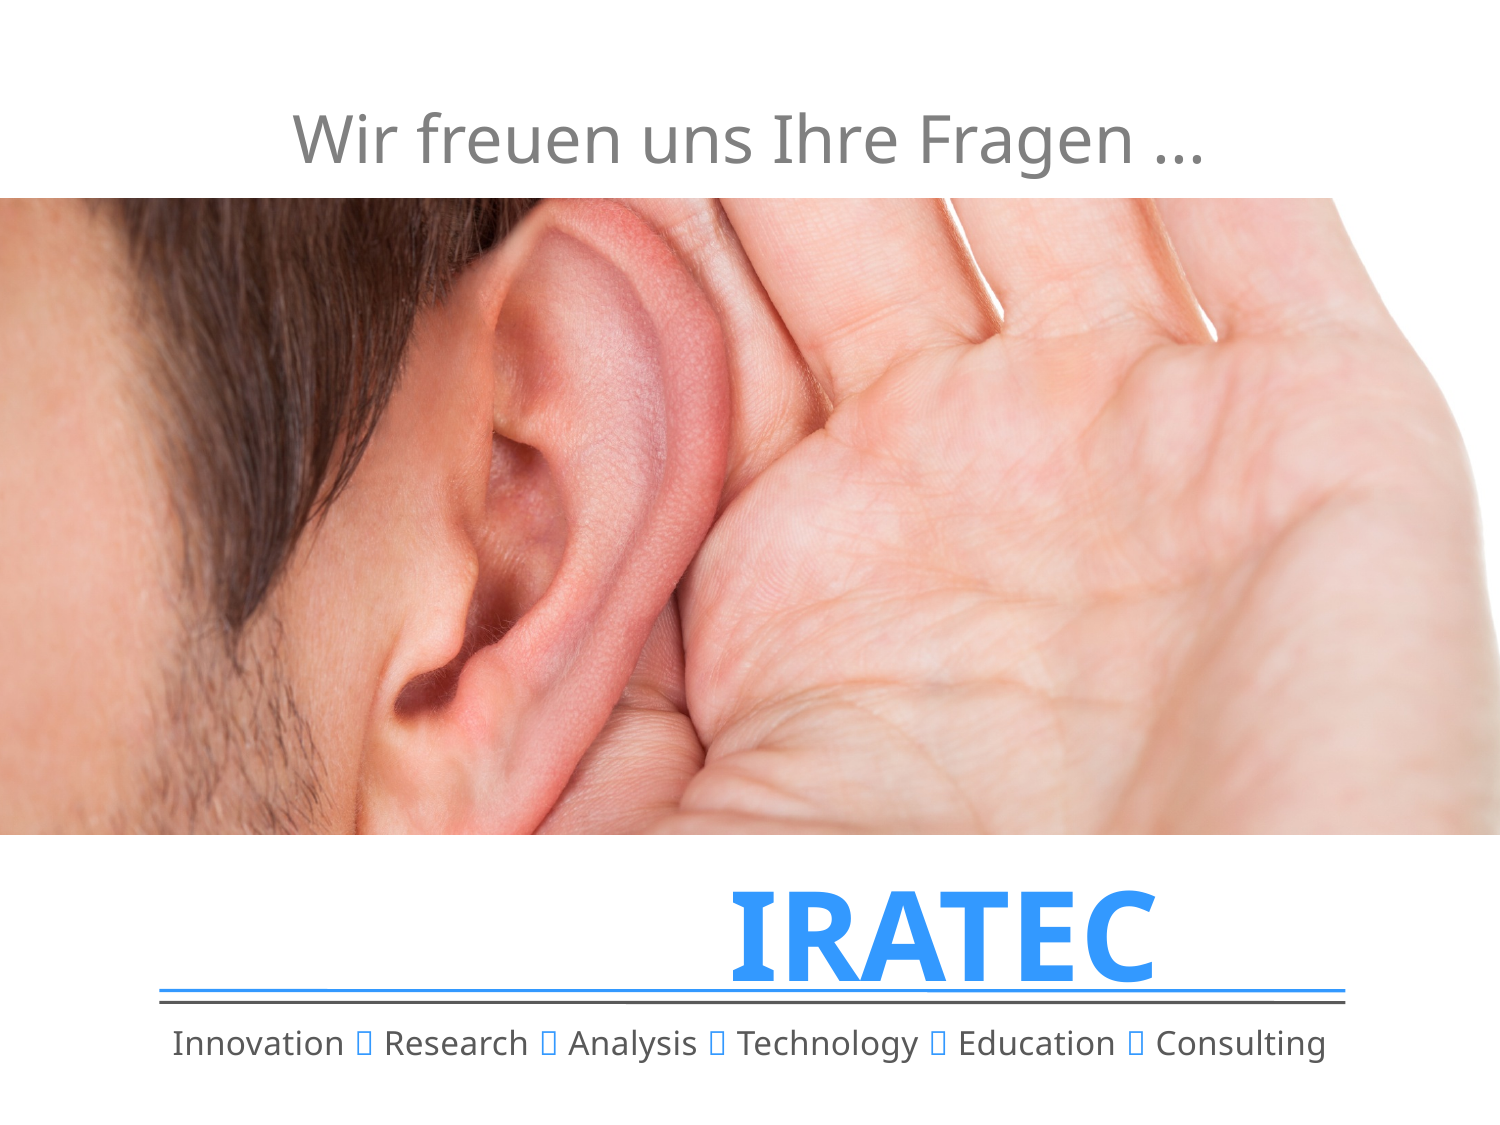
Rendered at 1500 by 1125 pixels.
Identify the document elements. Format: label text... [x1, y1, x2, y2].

text_box Wir freuen uns Ihre Fragen ... [0, 89, 1500, 185]
picture [0, 198, 1500, 835]
